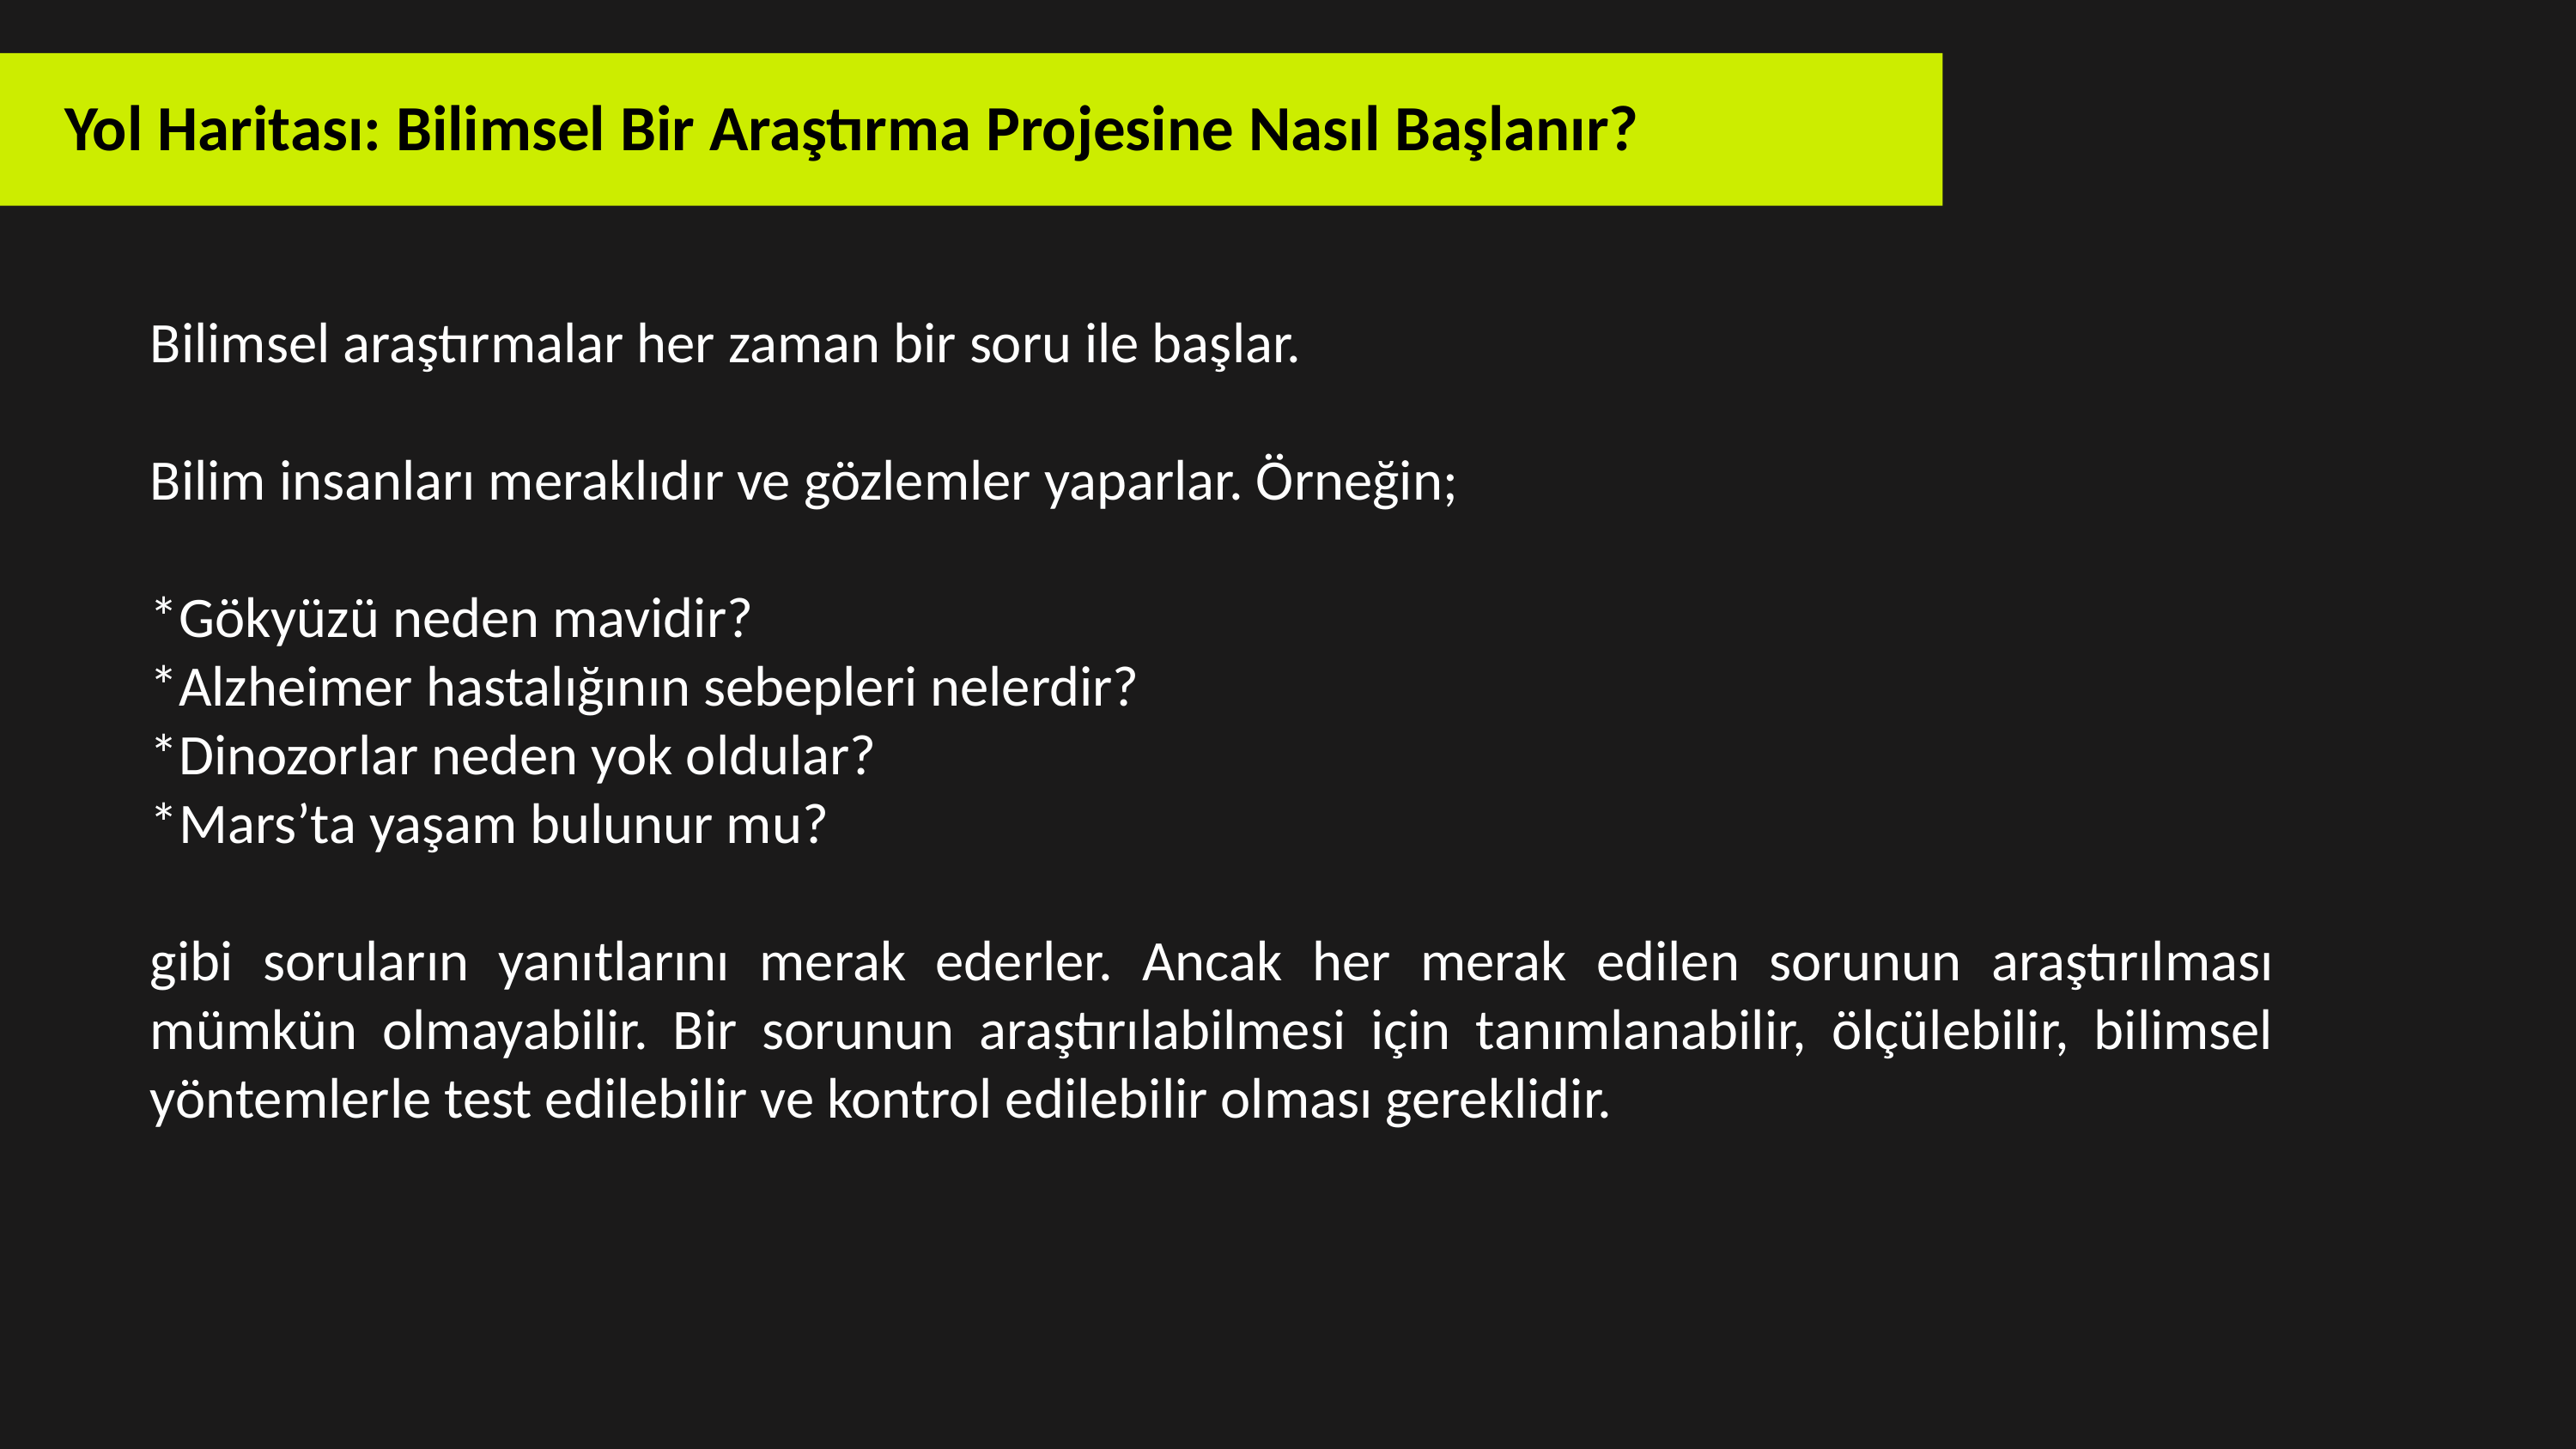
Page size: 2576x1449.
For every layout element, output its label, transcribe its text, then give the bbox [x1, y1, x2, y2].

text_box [0, 52, 1943, 206]
text_box Bilimsel araştırmalar her zaman bir soru ile başlar. Bilim insanları meraklıdır ve gözlemler yaparlar. Örneğin; *Gökyüzü neden mavidir? *Alzheimer hastalığının sebepleri nelerdir? *Dinozorlar neden yok oldular? *Mars’ta yaşam bulunur mu? gibi soruların yanıtlarını merak ederler. Ancak her merak edilen sorunun araştırılması mümkün olmayabilir. Bir sorunun araştırılabilmesi için tanımlanabilir, ölçülebilir, bilimsel yöntemlerle test edilebilir ve kontrol edilebilir olması gereklidir. [149, 306, 2275, 1190]
